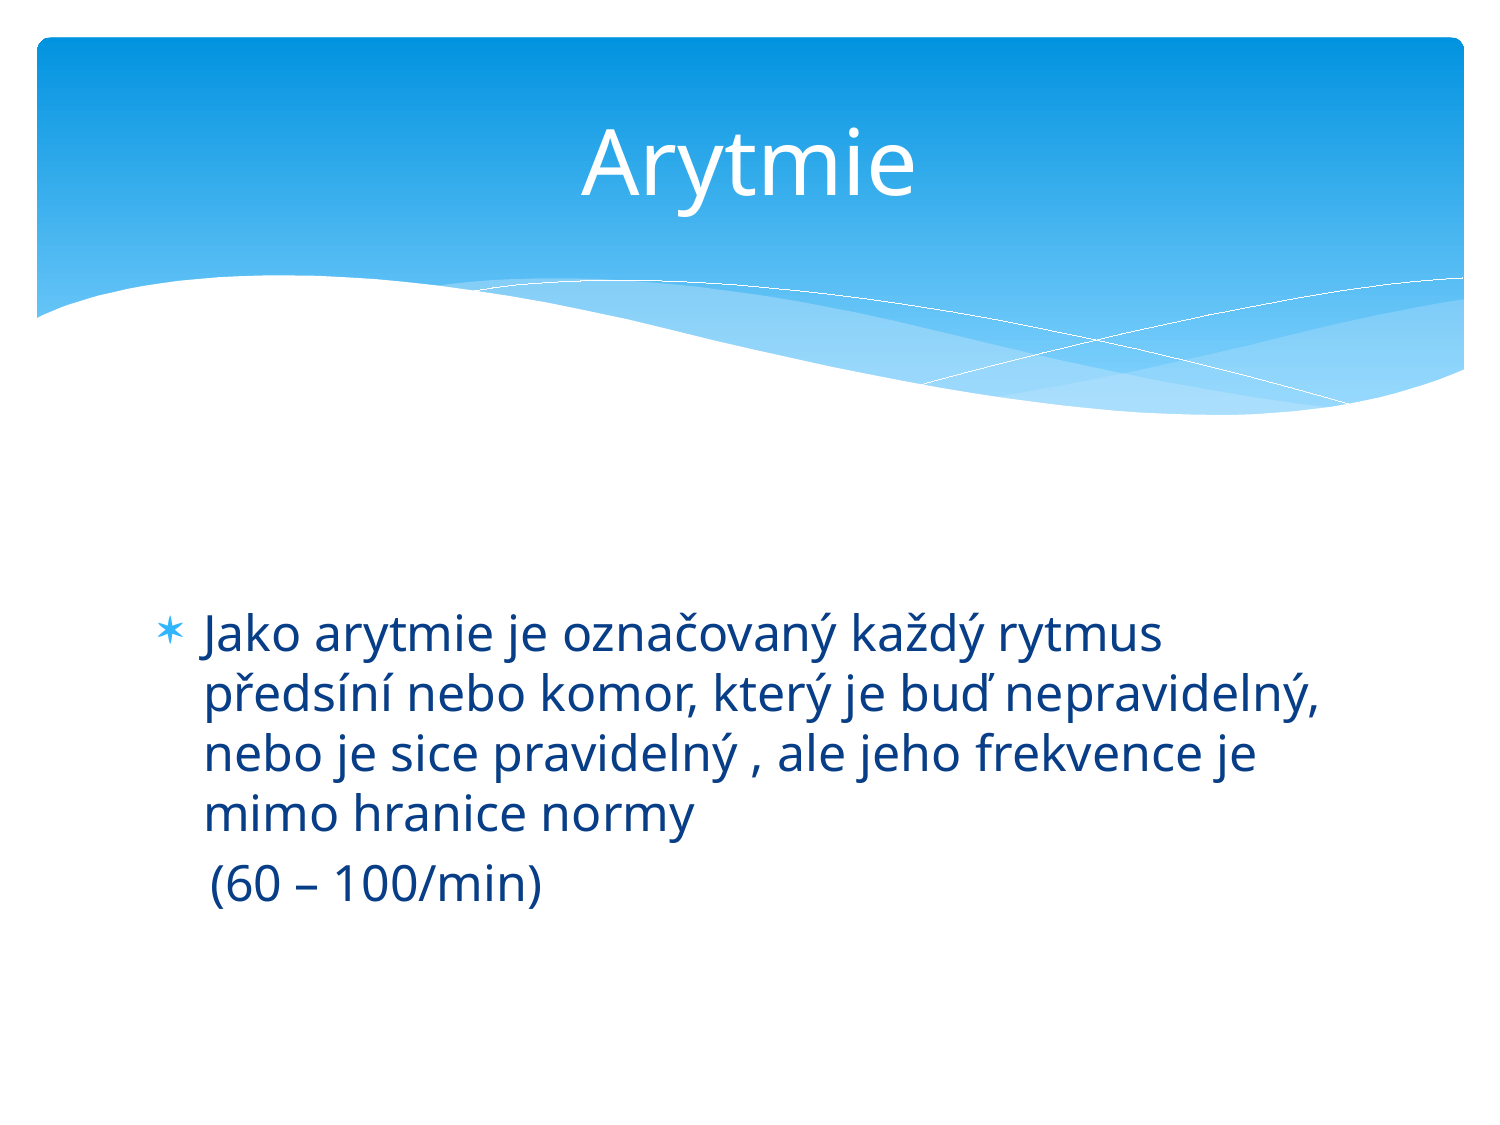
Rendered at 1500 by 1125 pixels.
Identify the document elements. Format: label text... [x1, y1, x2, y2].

title Arytmie [75, 55, 1425, 261]
list Jako arytmie je označovaný každý rytmus předsíní nebo komor, který je buď nepravidelný, nebo je sice pravidelný , ale jeho frekvence je mimo hranice normy (60 – 100/min) [143, 438, 1359, 1005]
